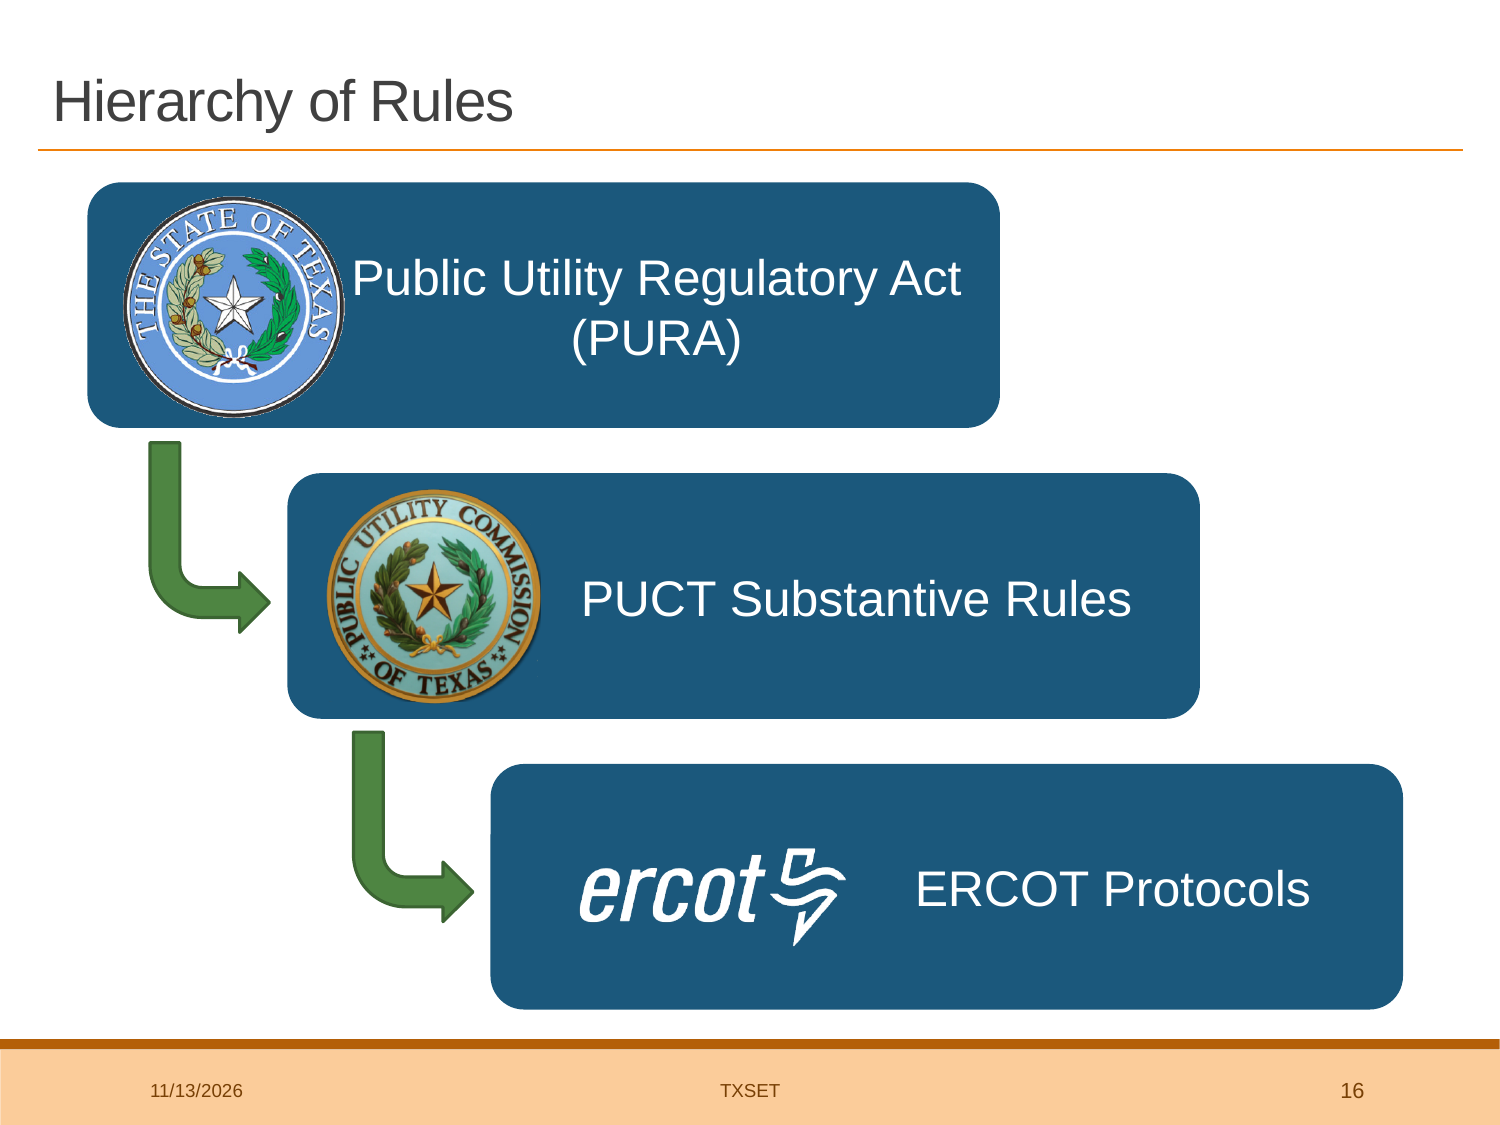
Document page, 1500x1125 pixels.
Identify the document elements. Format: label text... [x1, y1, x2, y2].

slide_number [135, 1059, 440, 1120]
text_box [86, 181, 1001, 429]
footer TxSET [453, 1059, 1047, 1120]
text_box [352, 730, 474, 923]
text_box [489, 763, 1404, 1011]
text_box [286, 472, 1201, 720]
text_box [148, 441, 271, 634]
title Hierarchy of Rules [37, 37, 1275, 141]
slide_number 16 [1218, 1059, 1380, 1120]
